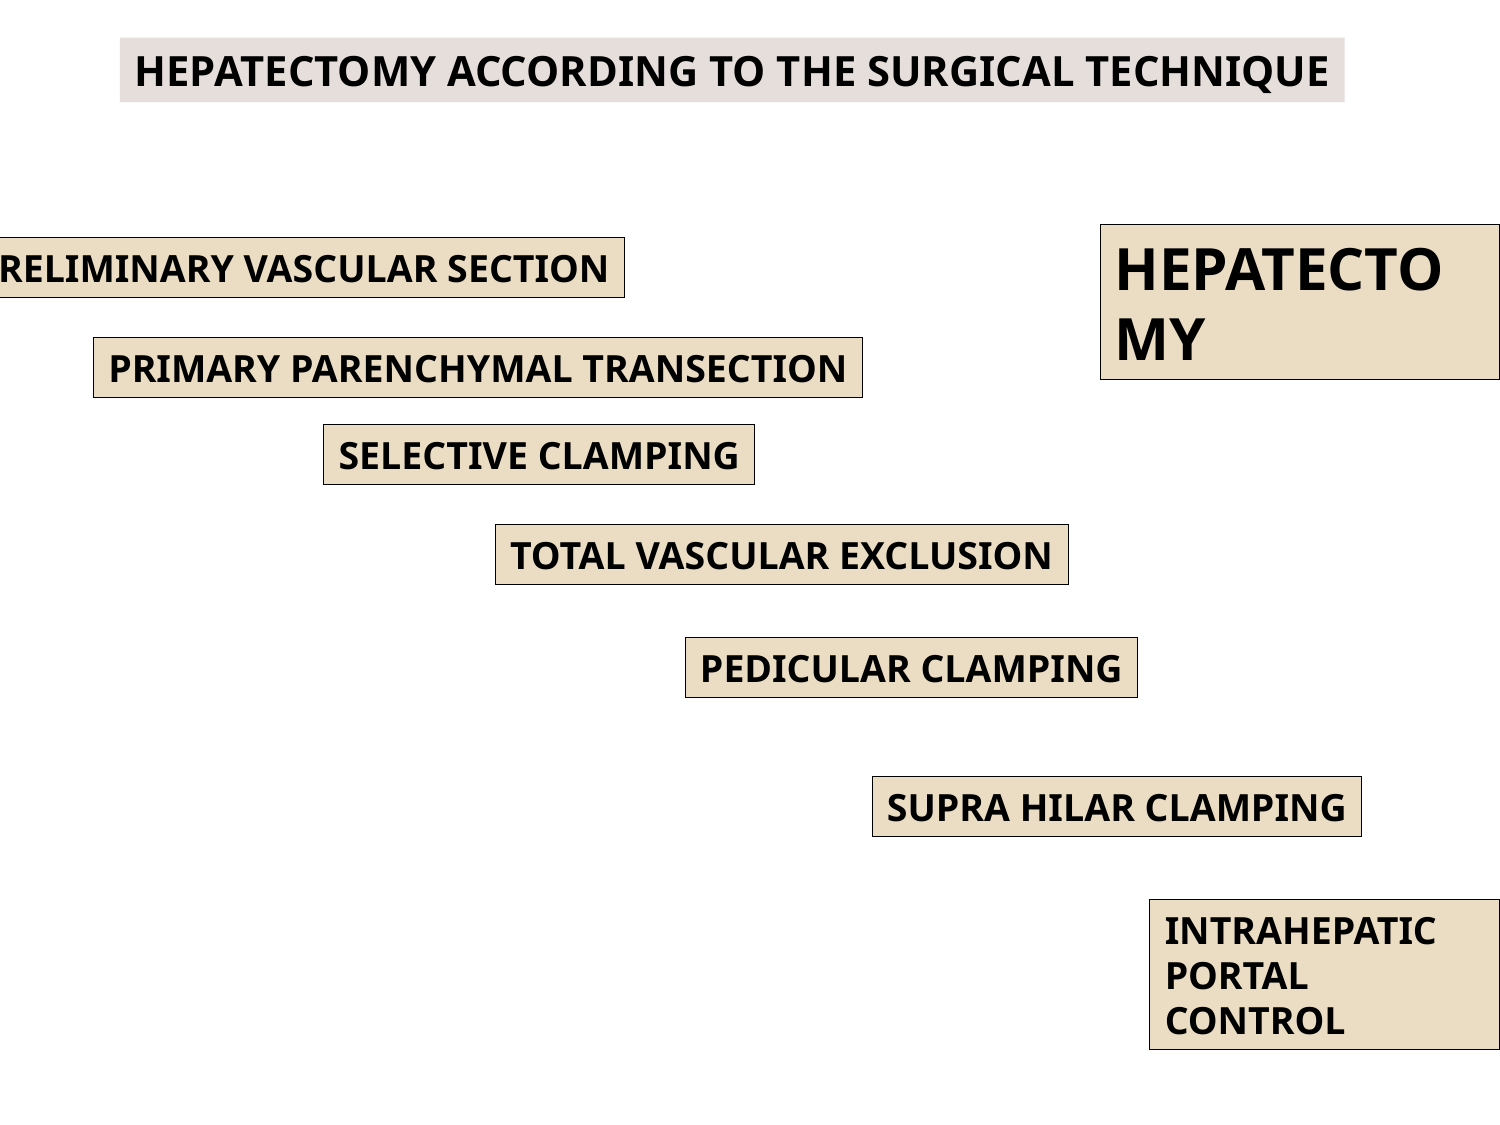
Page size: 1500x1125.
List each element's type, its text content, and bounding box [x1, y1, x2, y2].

text_box SUPRA HILAR CLAMPING [872, 776, 1362, 837]
text_box PRIMARY PARENCHYMAL TRANSECTION [93, 337, 863, 398]
text_box HEPATECTOMY [1100, 224, 1500, 380]
text_box PRELIMINARY VASCULAR SECTION [0, 237, 625, 298]
text_box SELECTIVE CLAMPING [323, 424, 755, 485]
text_box TOTAL VASCULAR EXCLUSION [495, 524, 1069, 585]
text_box PEDICULAR CLAMPING [685, 637, 1138, 698]
text_box HEPATECTOMY ACCORDING TO THE SURGICAL TECHNIQUE [119, 37, 1345, 103]
text_box INTRAHEPATIC PORTAL CONTROL [1149, 899, 1500, 1050]
